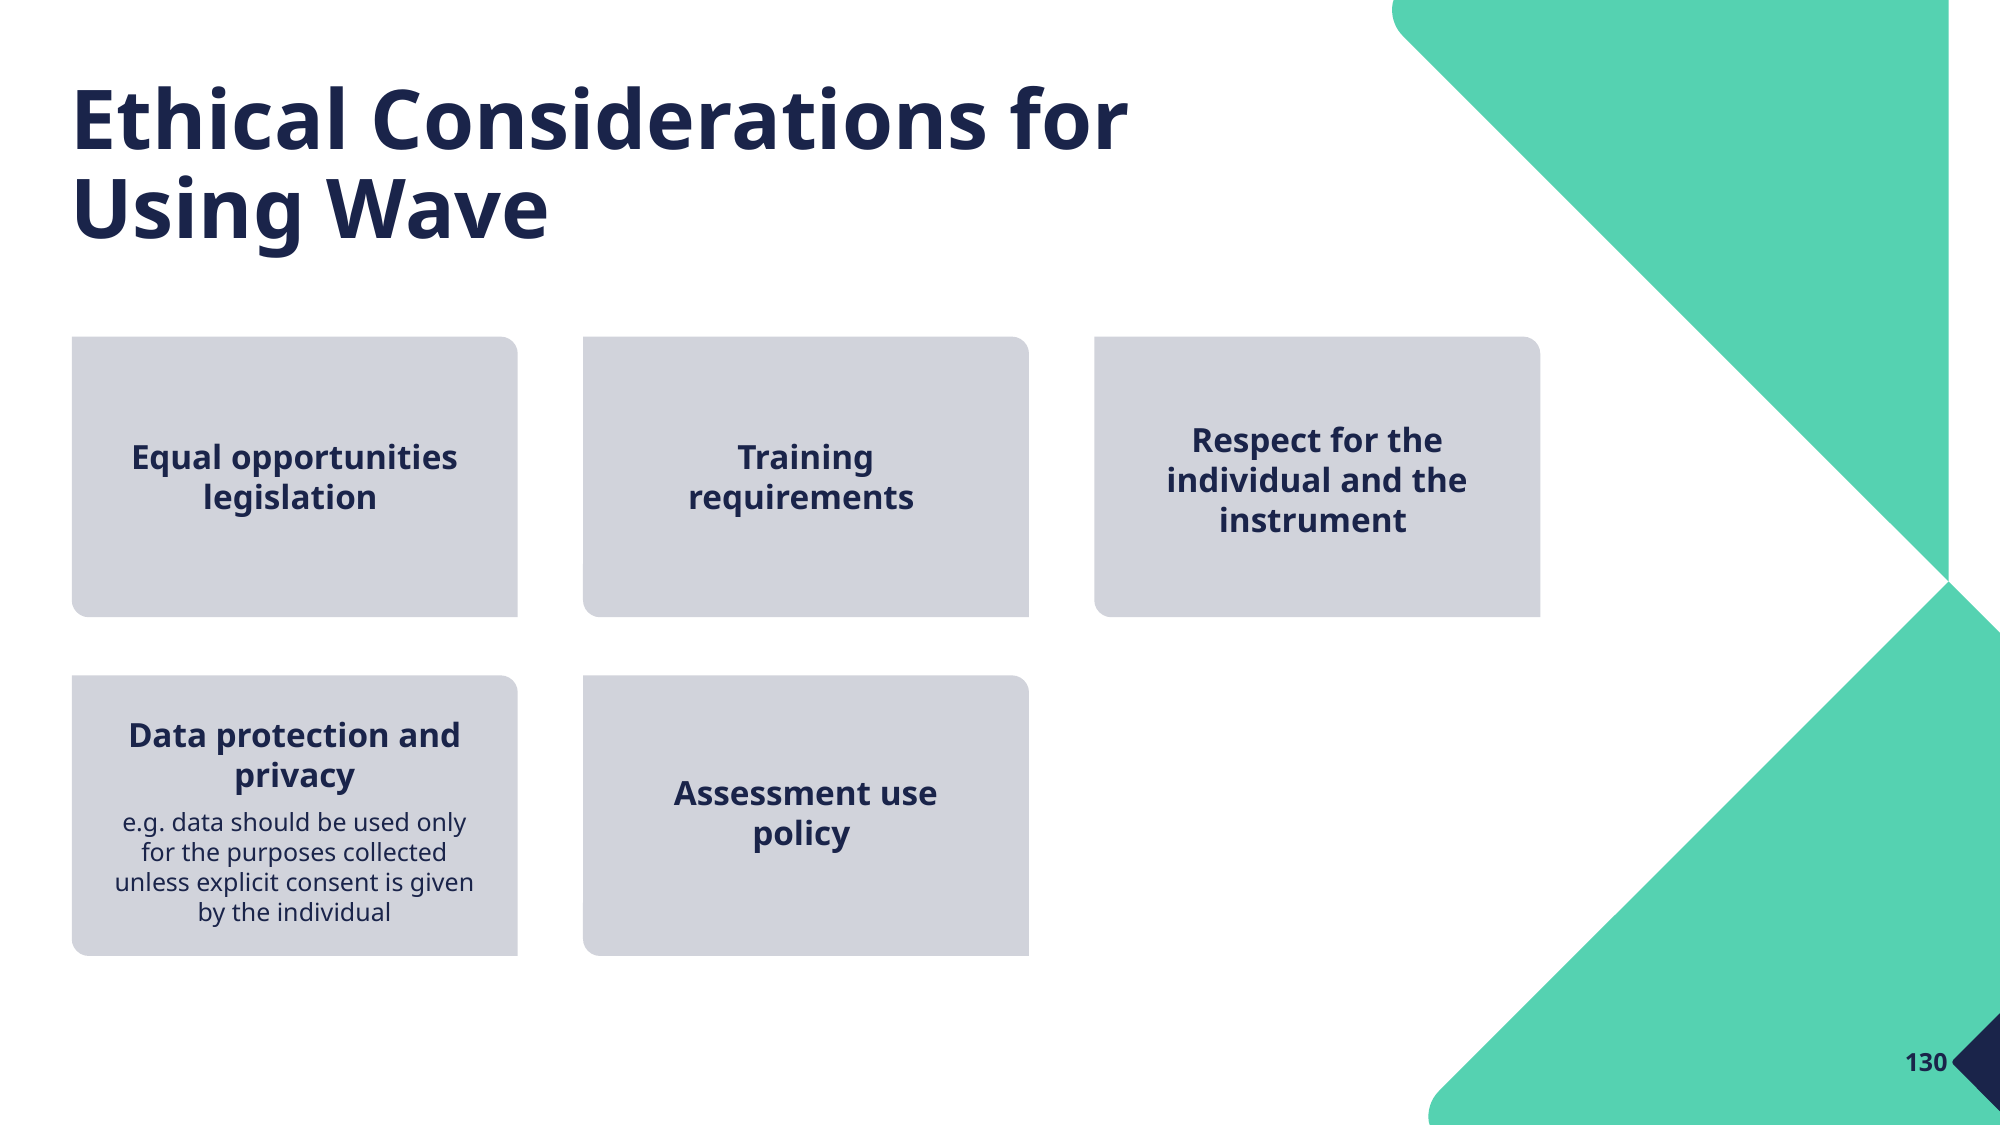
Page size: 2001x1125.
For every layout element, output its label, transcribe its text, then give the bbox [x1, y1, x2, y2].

text_box [70, 674, 519, 958]
text_box Respect for the individual and the instrument [1126, 411, 1509, 547]
title Ethical Considerations for Using Wave [55, 71, 1393, 265]
text_box Assessment use policy [634, 764, 978, 860]
text_box [581, 674, 1031, 958]
text_box e.g. data should be used only for the purposes collected unless explicit consent is given by the individual [91, 798, 499, 934]
text_box Training requirements [634, 428, 978, 524]
text_box [70, 335, 519, 619]
text_box [1093, 335, 1542, 619]
text_box Equal opportunities legislation [71, 428, 518, 524]
text_box [581, 335, 1031, 619]
text_box Data protection and privacy [71, 706, 518, 801]
